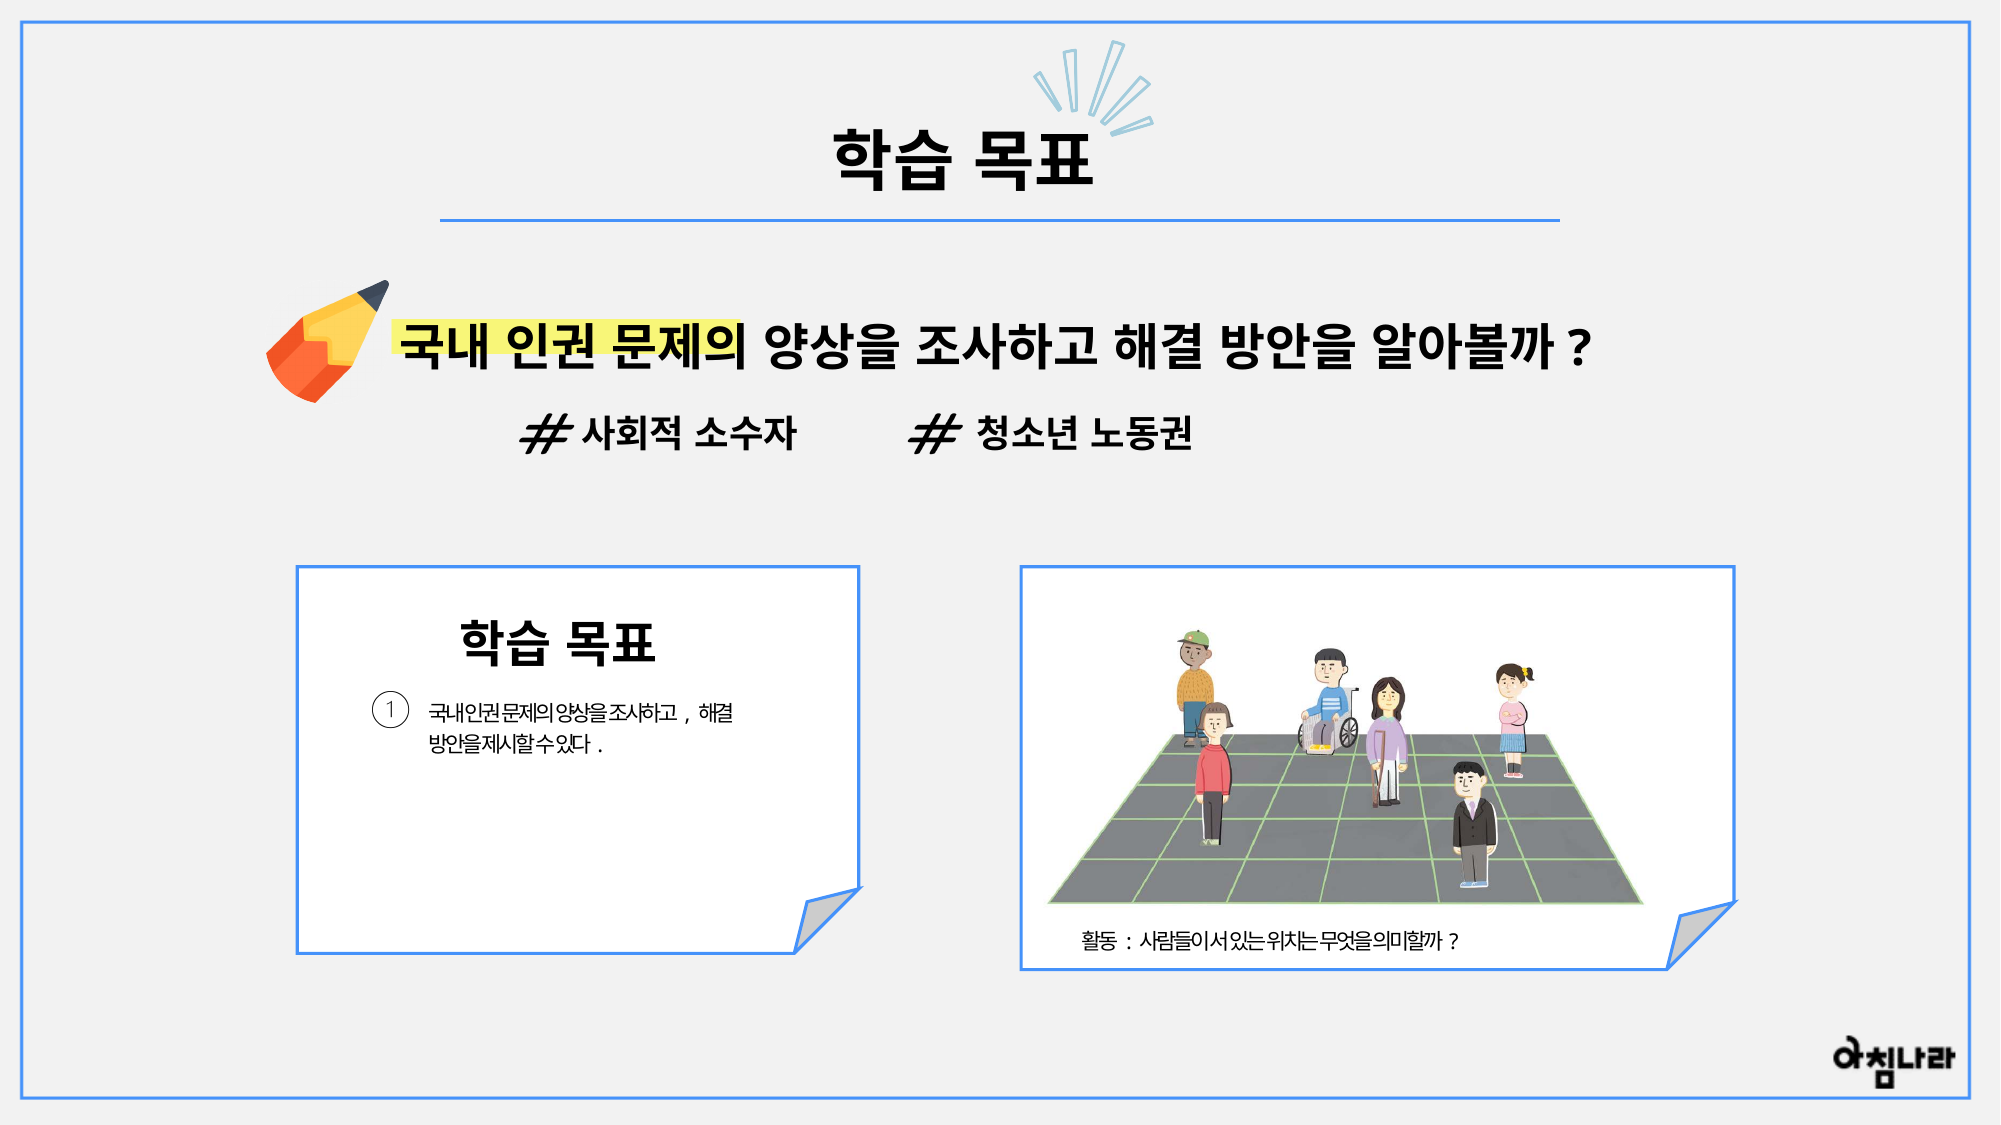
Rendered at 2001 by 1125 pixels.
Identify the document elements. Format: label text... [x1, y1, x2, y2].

text_box 활동 : 사람들이 서 있는 위치는 무엇을 의미할까? [1066, 919, 1637, 962]
text_box 청소년 노동권 [961, 402, 1232, 462]
text_box 국내 인권 문제의 양상을 조사하고 해결 방안을 알아볼까? [399, 297, 1742, 376]
text_box [1019, 565, 1740, 972]
text_box 사회적 소수자 [566, 402, 837, 462]
picture [0, 0, 2001, 1125]
text_box 학습 목표 [804, 111, 1124, 207]
text_box [295, 565, 864, 955]
text_box 학습 목표 [459, 594, 697, 673]
text_box 국내 인권 문제의 양상을 조사하고, 해결 방안을 제시할 수 있다. [413, 686, 778, 765]
